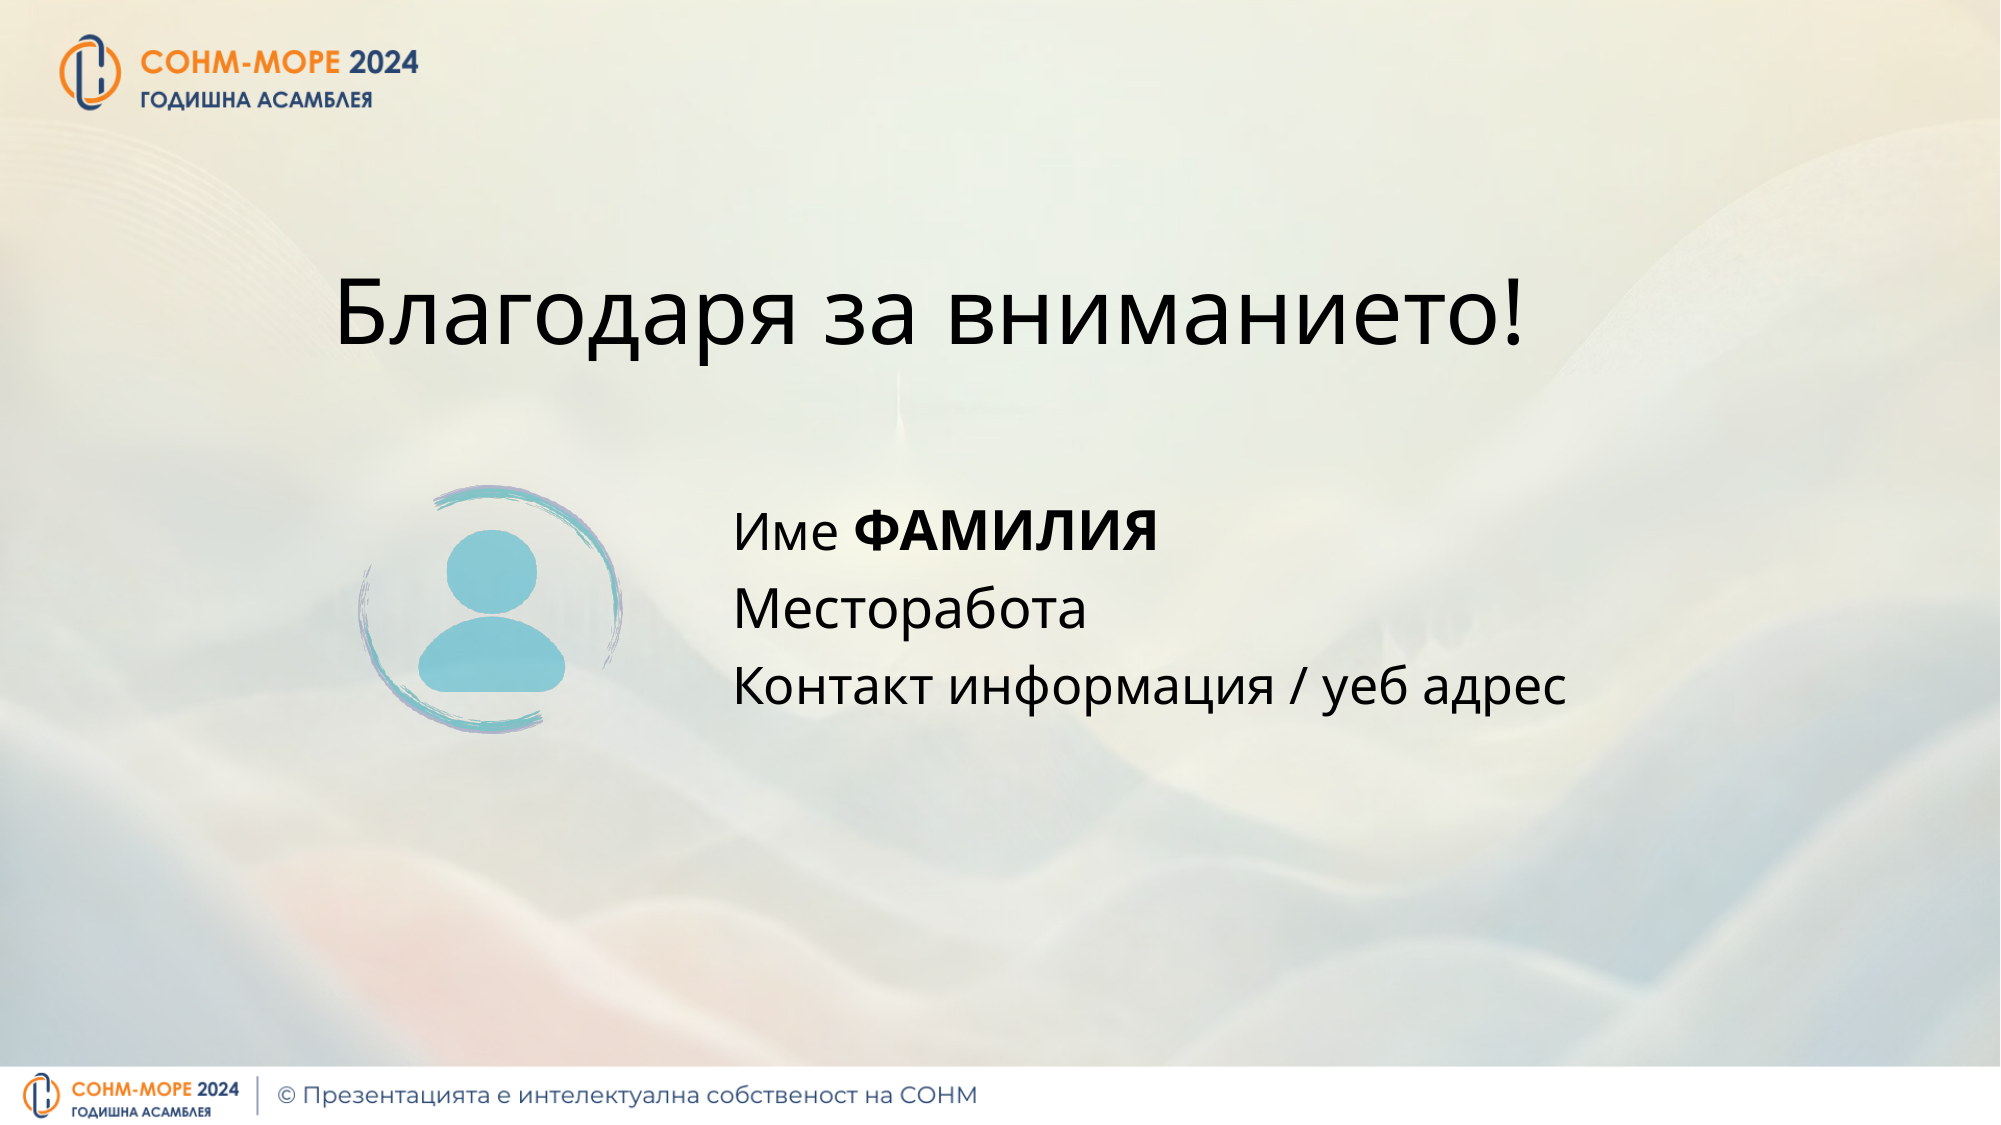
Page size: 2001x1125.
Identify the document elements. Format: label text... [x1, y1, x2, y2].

list Име ФАМИЛИЯ Месторабота Контакт информация / уеб адрес [717, 495, 1632, 727]
picture [0, 0, 2001, 1125]
title Благодаря за вниманието! [317, 206, 1595, 424]
text_box [316, 406, 667, 815]
